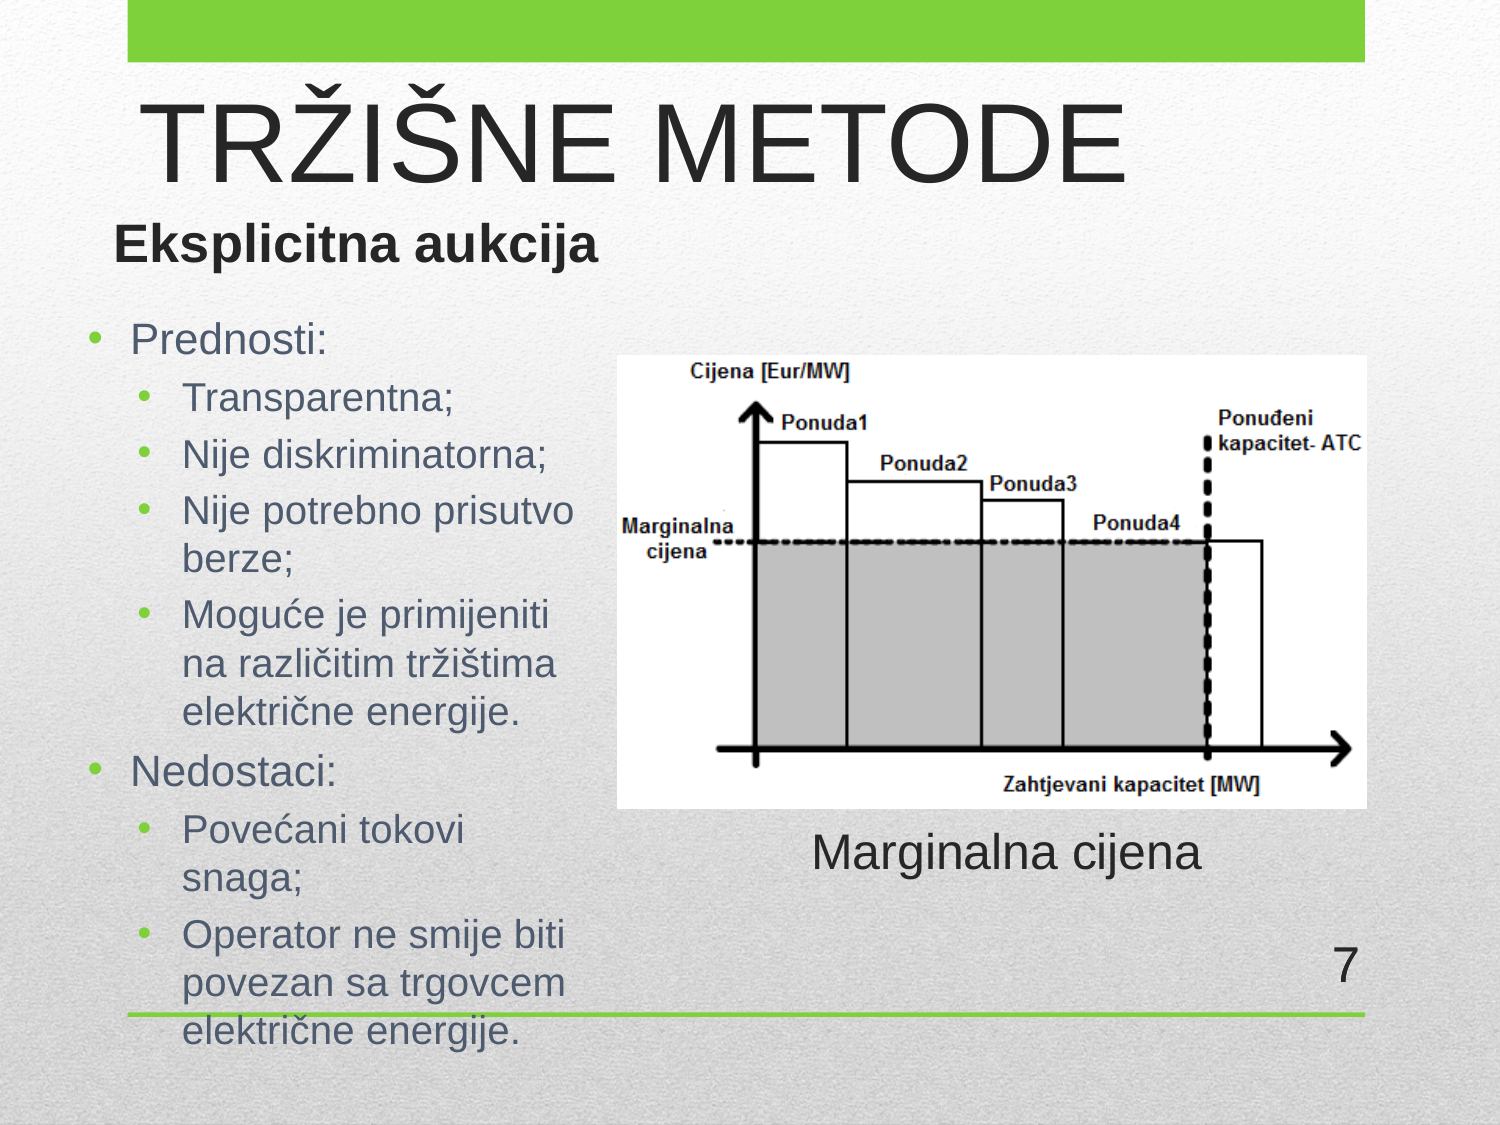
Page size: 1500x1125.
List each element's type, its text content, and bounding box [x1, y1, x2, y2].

text_box 7 [1250, 932, 1375, 993]
text_box Marginalna cijena [759, 822, 1254, 888]
text_box Prednosti: Transparentna; Nije diskriminatorna; Nije potrebno prisutvo berze; Moguće je primijeniti na različitim tržištima električne energije. Nedostaci: Povećani tokovi snaga; Operator ne smije biti povezan sa trgovcem električne energije. [72, 303, 596, 1073]
text_box Eksplicitna aukcija [98, 89, 622, 281]
picture [616, 354, 1368, 810]
title TRŽIŠNE METODE [123, 14, 1237, 213]
